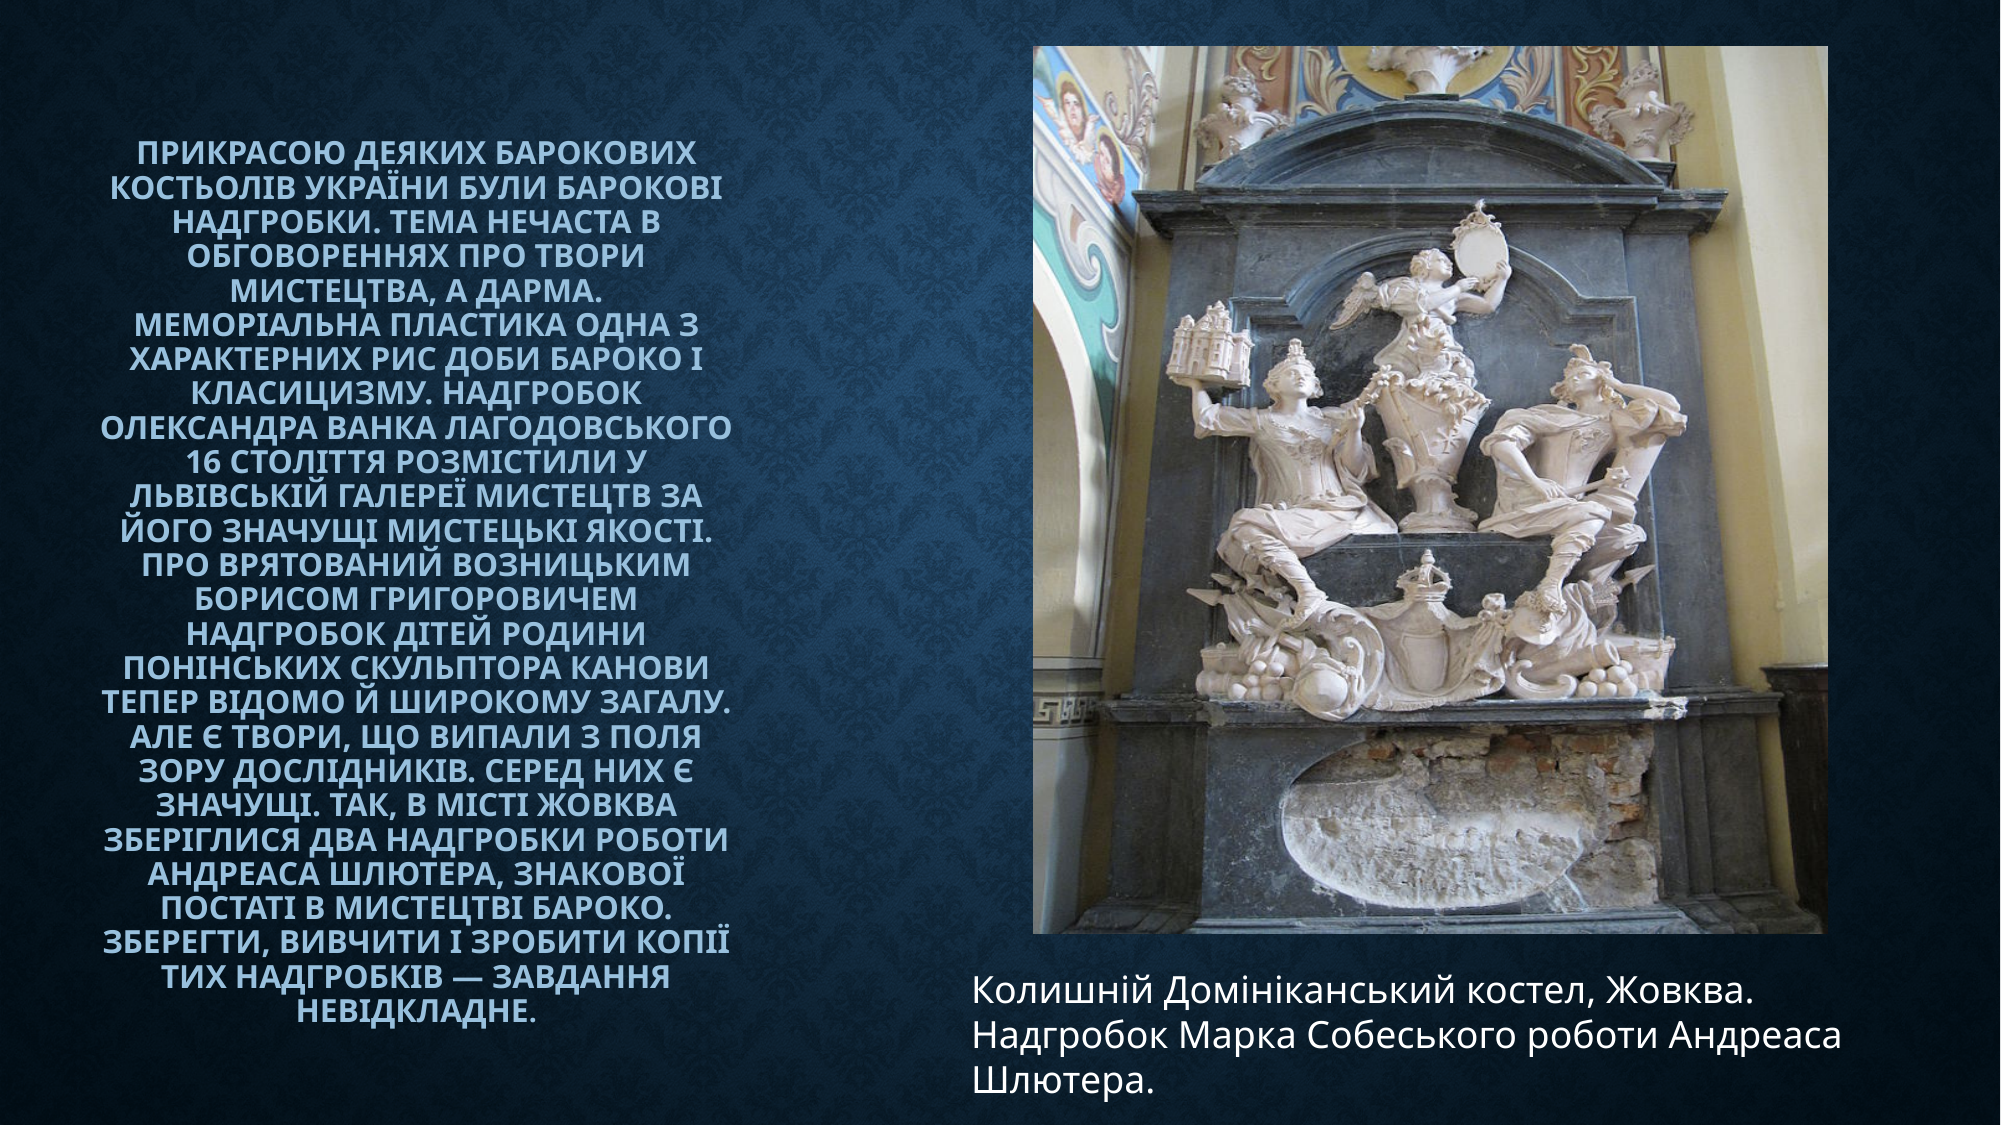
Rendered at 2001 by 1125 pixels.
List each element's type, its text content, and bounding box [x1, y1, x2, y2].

text_box Колишній Домініканський костел, Жовква. Надгробок Марка Собеського роботи Андреаса Шлютера. [956, 958, 1957, 1109]
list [1032, 46, 1829, 935]
title Прикрасою деяких барокових костьолів України були барокові надгробки. Тема нечаста в обговореннях про твори мистецтва, а дарма. Меморіальна пластика одна з характерних рис доби бароко і класицизму. Надгробок Олександра Ванка Лагодовського 16 століття розмістили у Львівській галереї мистецтв за його значущі мистецькі якості. Про врятований Возницьким Борисом Григоровичем надгробок дітей родини Понінських скульптора Канови тепер відомо й широкому загалу. Але є твори, що випали з поля зору дослідників. Серед них є значущі. Так, в місті Жовква зберіглися два надгробки роботи Андреаса Шлютера, знакової постаті в мистецтві бароко. Зберегти, вивчити і зробити копії тих надгробків — завдання невідкладне. [76, 127, 757, 1040]
